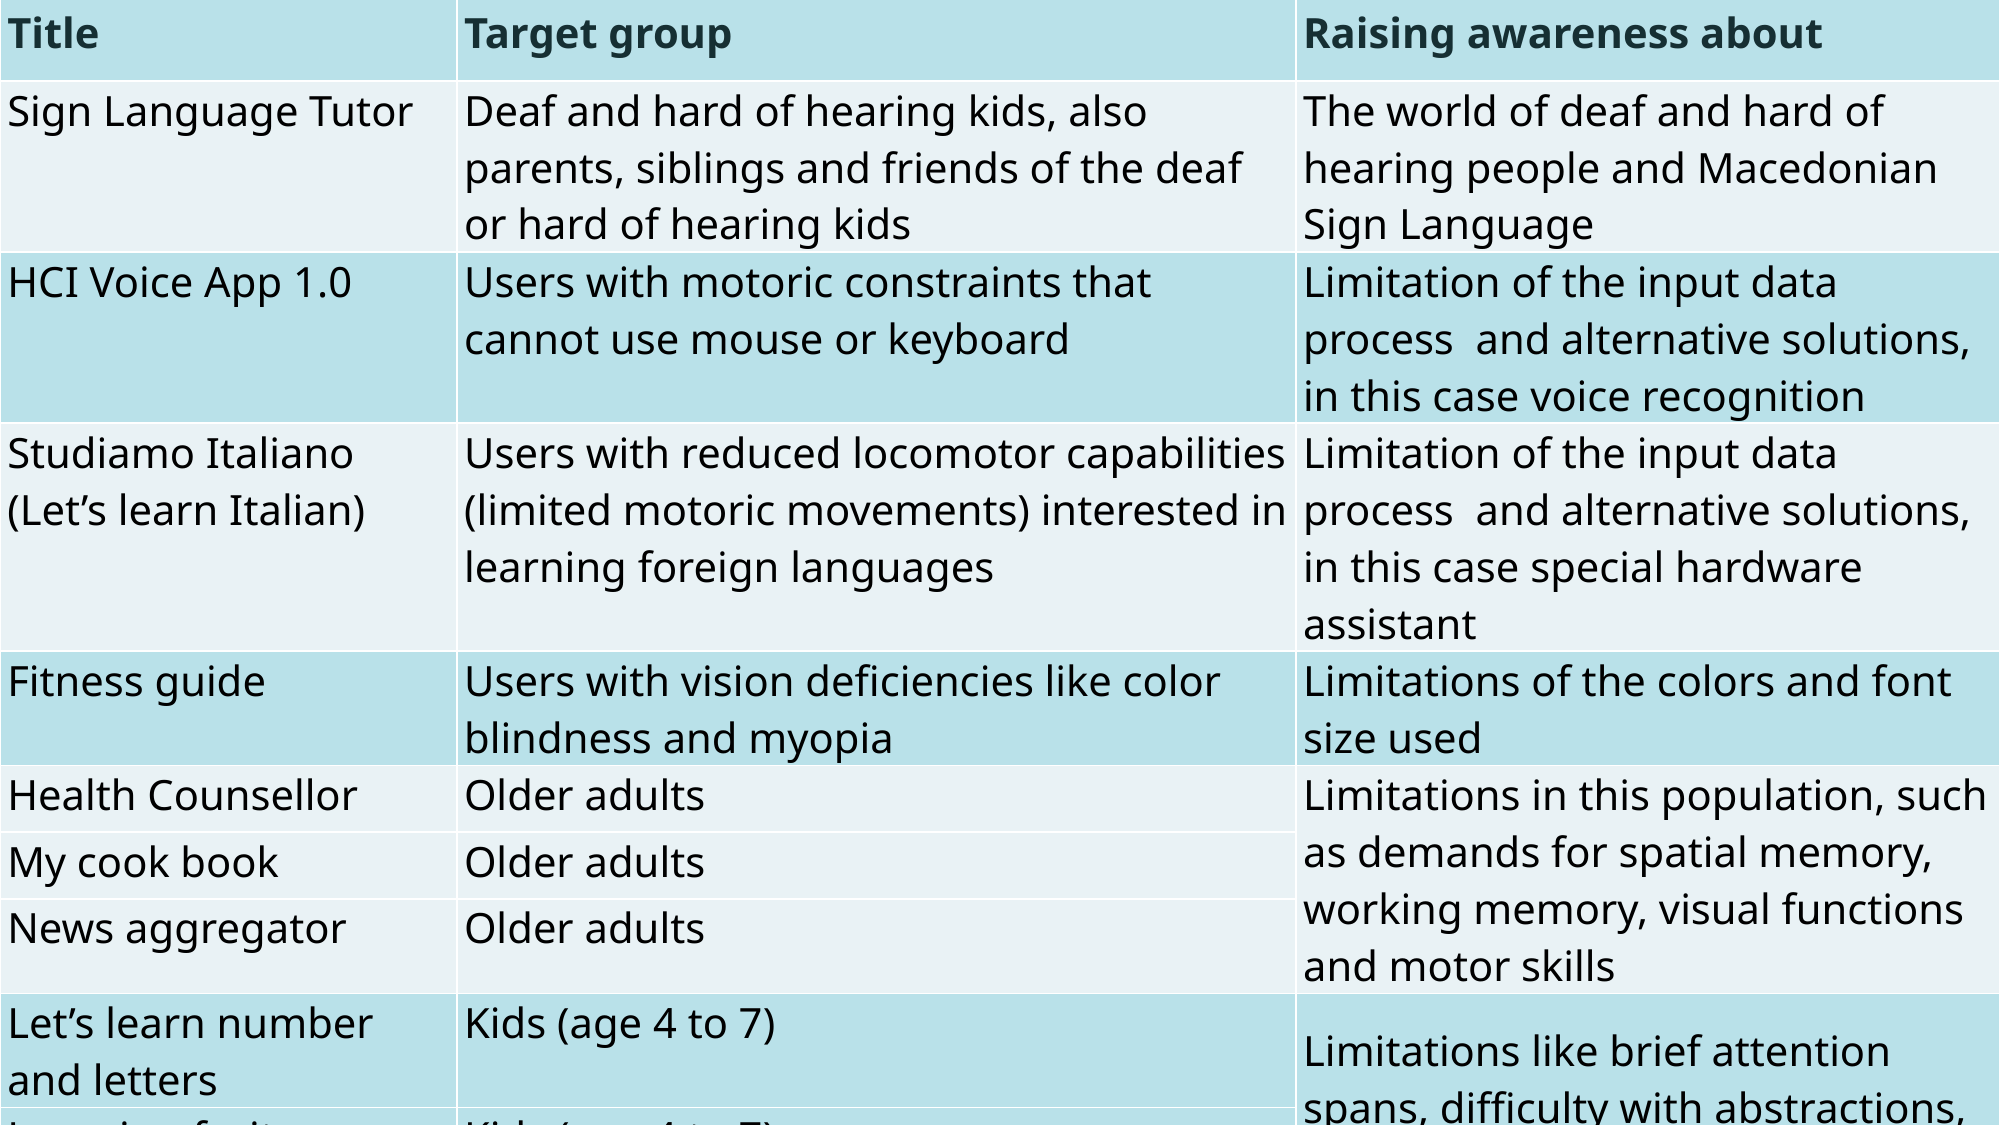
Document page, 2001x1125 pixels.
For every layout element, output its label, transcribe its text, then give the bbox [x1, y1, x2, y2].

table_cell News aggregator [1, 900, 456, 993]
table_header Raising awareness about [1297, 0, 1999, 80]
table_cell The world of deaf and hard of hearing people and Macedonian Sign Language [1297, 82, 1999, 251]
table_cell Limitations like brief attention spans, difficulty with abstractions, preliterate (avoidance of keyboard use), limited motoric precision [1297, 994, 1999, 1125]
table_header Target group [458, 0, 1295, 80]
table_cell Kids (age 4 to 7) [458, 994, 1295, 1107]
table_cell Limitation of the input data process and alternative solutions, in this case voice recognition [1297, 253, 1999, 422]
table_cell Health Counsellor [1, 766, 456, 831]
table_cell Kids (age 4 to 7) [458, 1108, 1295, 1125]
table_cell Limitations in this population, such as demands for spatial memory, working memory, visual functions and motor skills [1297, 766, 1999, 993]
table_cell Sign Language Tutor [1, 82, 456, 251]
table_cell Older adults [458, 766, 1295, 831]
table_cell Learning fruits, vegetables and animals [1, 1108, 456, 1125]
table_cell Fitness guide [1, 652, 456, 765]
table_cell Older adults [458, 833, 1295, 898]
table_cell Users with motoric constraints that cannot use mouse or keyboard [458, 253, 1295, 422]
table_cell Older adults [458, 900, 1295, 993]
table_cell Users with reduced locomotor capabilities (limited motoric movements) interested in learning foreign languages [458, 424, 1295, 650]
table_cell My cook book [1, 833, 456, 898]
table_cell Let’s learn number and letters [1, 994, 456, 1107]
table_cell Users with vision deficiencies like color blindness and myopia [458, 652, 1295, 765]
table_cell Studiamo Italiano (Let’s learn Italian) [1, 424, 456, 650]
table_header Title [1, 0, 456, 80]
table_cell Limitation of the input data process and alternative solutions, in this case special hardware assistant [1297, 424, 1999, 650]
table_cell Limitations of the colors and font size used [1297, 652, 1999, 765]
table_cell HCI Voice App 1.0 [1, 253, 456, 422]
table_cell Deaf and hard of hearing kids, also parents, siblings and friends of the deaf or hard of hearing kids [458, 82, 1295, 251]
